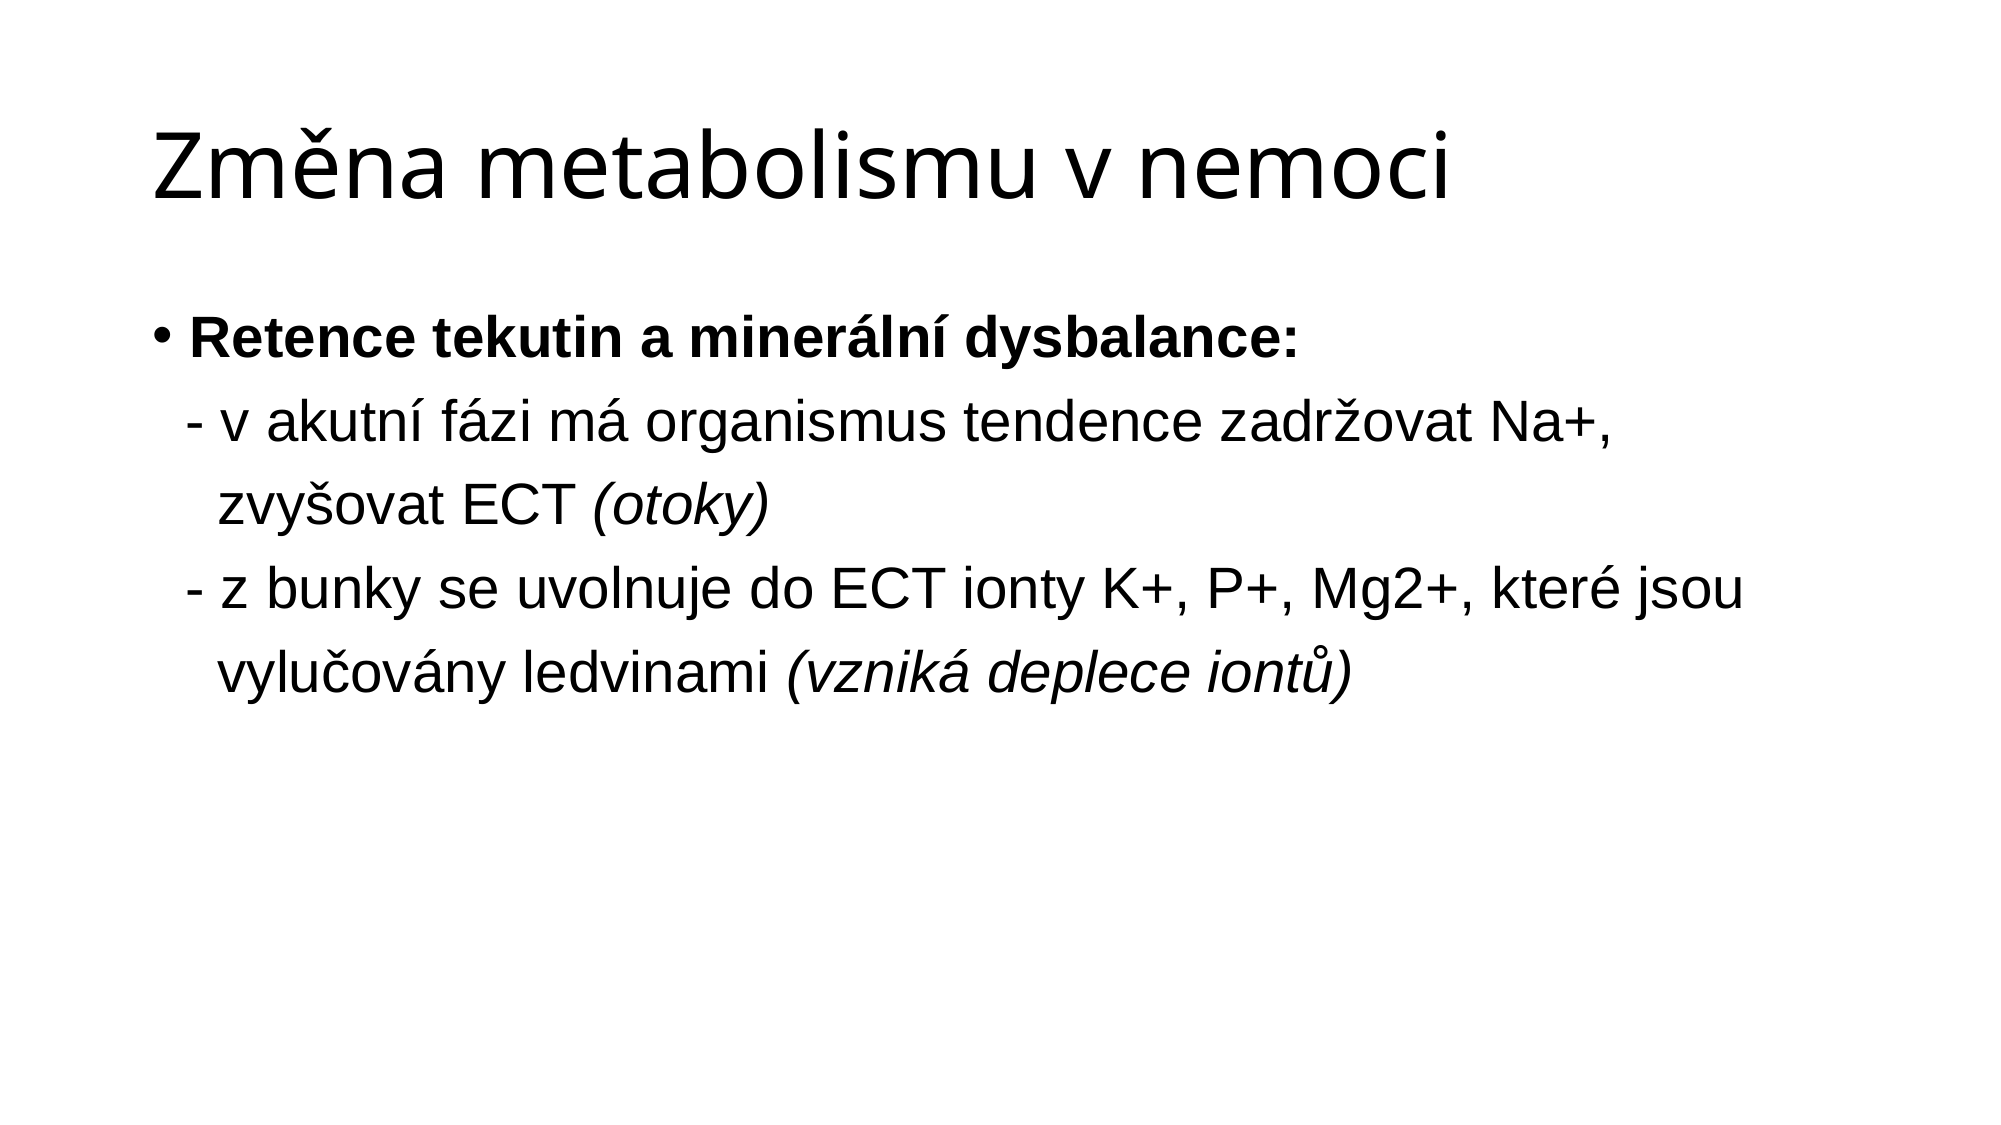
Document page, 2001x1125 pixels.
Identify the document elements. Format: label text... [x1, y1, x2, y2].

title Změna metabolismu v nemoci [137, 59, 1863, 278]
list Retence tekutin a minerální dysbalance: - v akutní fázi má organismus tendence zadržovat Na+, zvyšovat ECT (otoky) - z bunky se uvolnuje do ECT ionty K+, P+, Mg2+, které jsou vylučovány ledvinami (vzniká deplece iontů) [137, 299, 1863, 1014]
